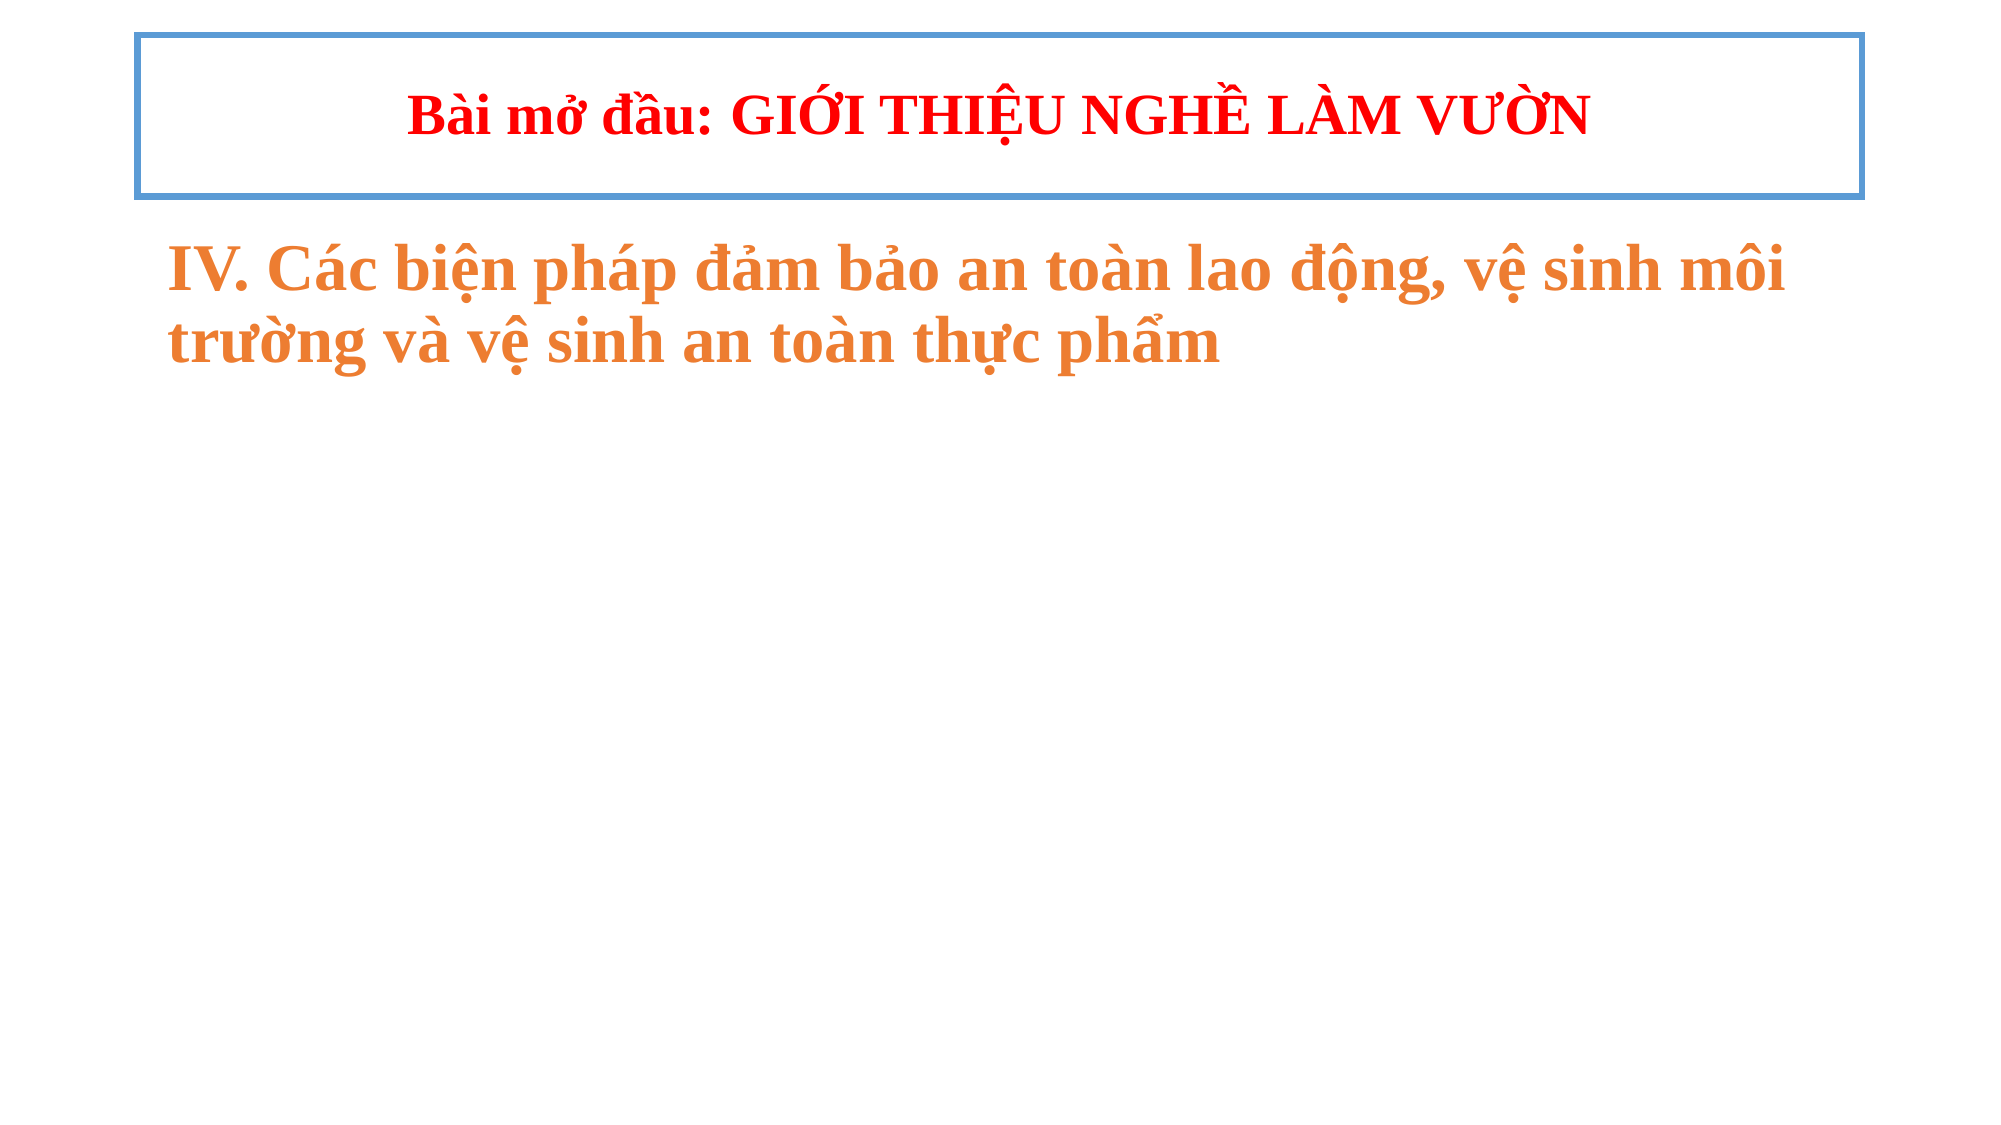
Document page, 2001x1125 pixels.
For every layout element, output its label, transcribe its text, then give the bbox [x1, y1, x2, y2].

text_box Bài mở đầu: GIỚI THIỆU NGHỀ LÀM VƯỜN [136, 34, 1863, 197]
text_box IV. Các biện pháp đảm bảo an toàn lao động, vệ sinh môi trường và vệ sinh an toàn thực phẩm [152, 196, 1878, 414]
